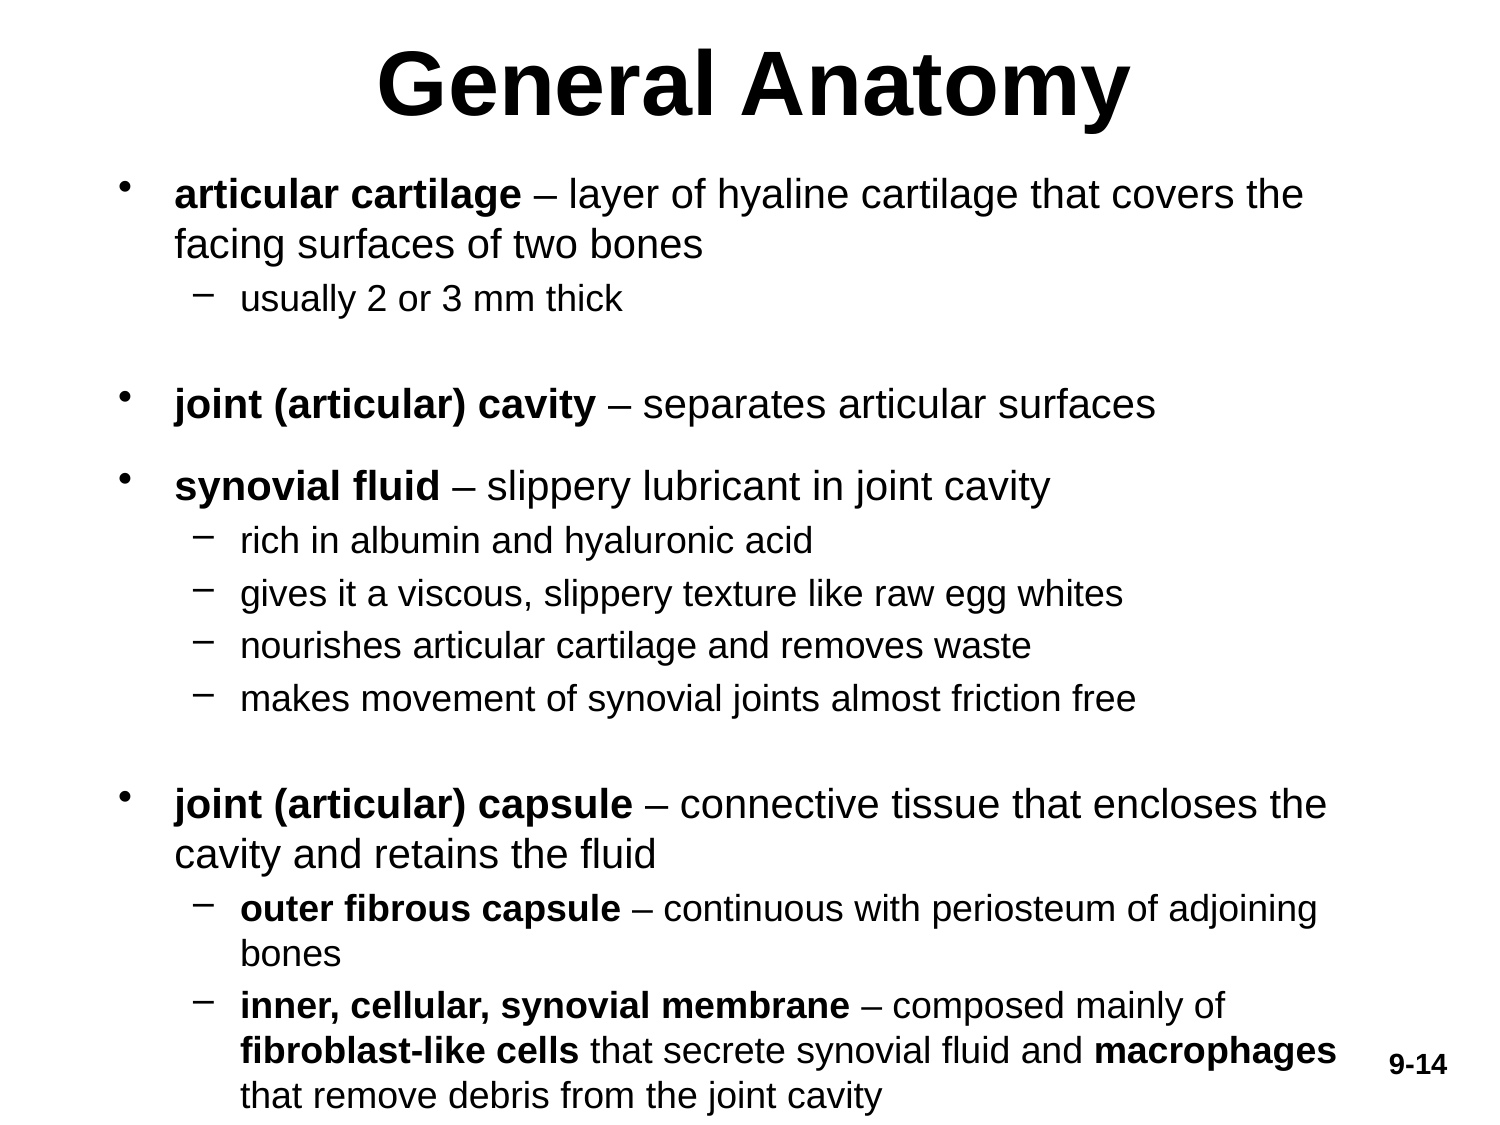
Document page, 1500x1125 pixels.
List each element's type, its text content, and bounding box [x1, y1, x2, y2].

title General Anatomy [79, 0, 1430, 158]
slide_number 9-14 [1362, 1037, 1463, 1125]
list articular cartilage – layer of hyaline cartilage that covers the facing surfaces of two bones usually 2 or 3 mm thick joint (articular) cavity – separates articular surfaces synovial fluid – slippery lubricant in joint cavity rich in albumin and hyaluronic acid gives it a viscous, slippery texture like raw egg whites nourishes articular cartilage and removes waste makes movement of synovial joints almost friction free joint (articular) capsule – connective tissue that encloses the cavity and retains the fluid outer fibrous capsule – continuous with periosteum of adjoining bones inner, cellular, synovial membrane – composed mainly of fibroblast-like cells that secrete synovial fluid and macrophages that remove debris from the joint cavity [102, 158, 1415, 1063]
